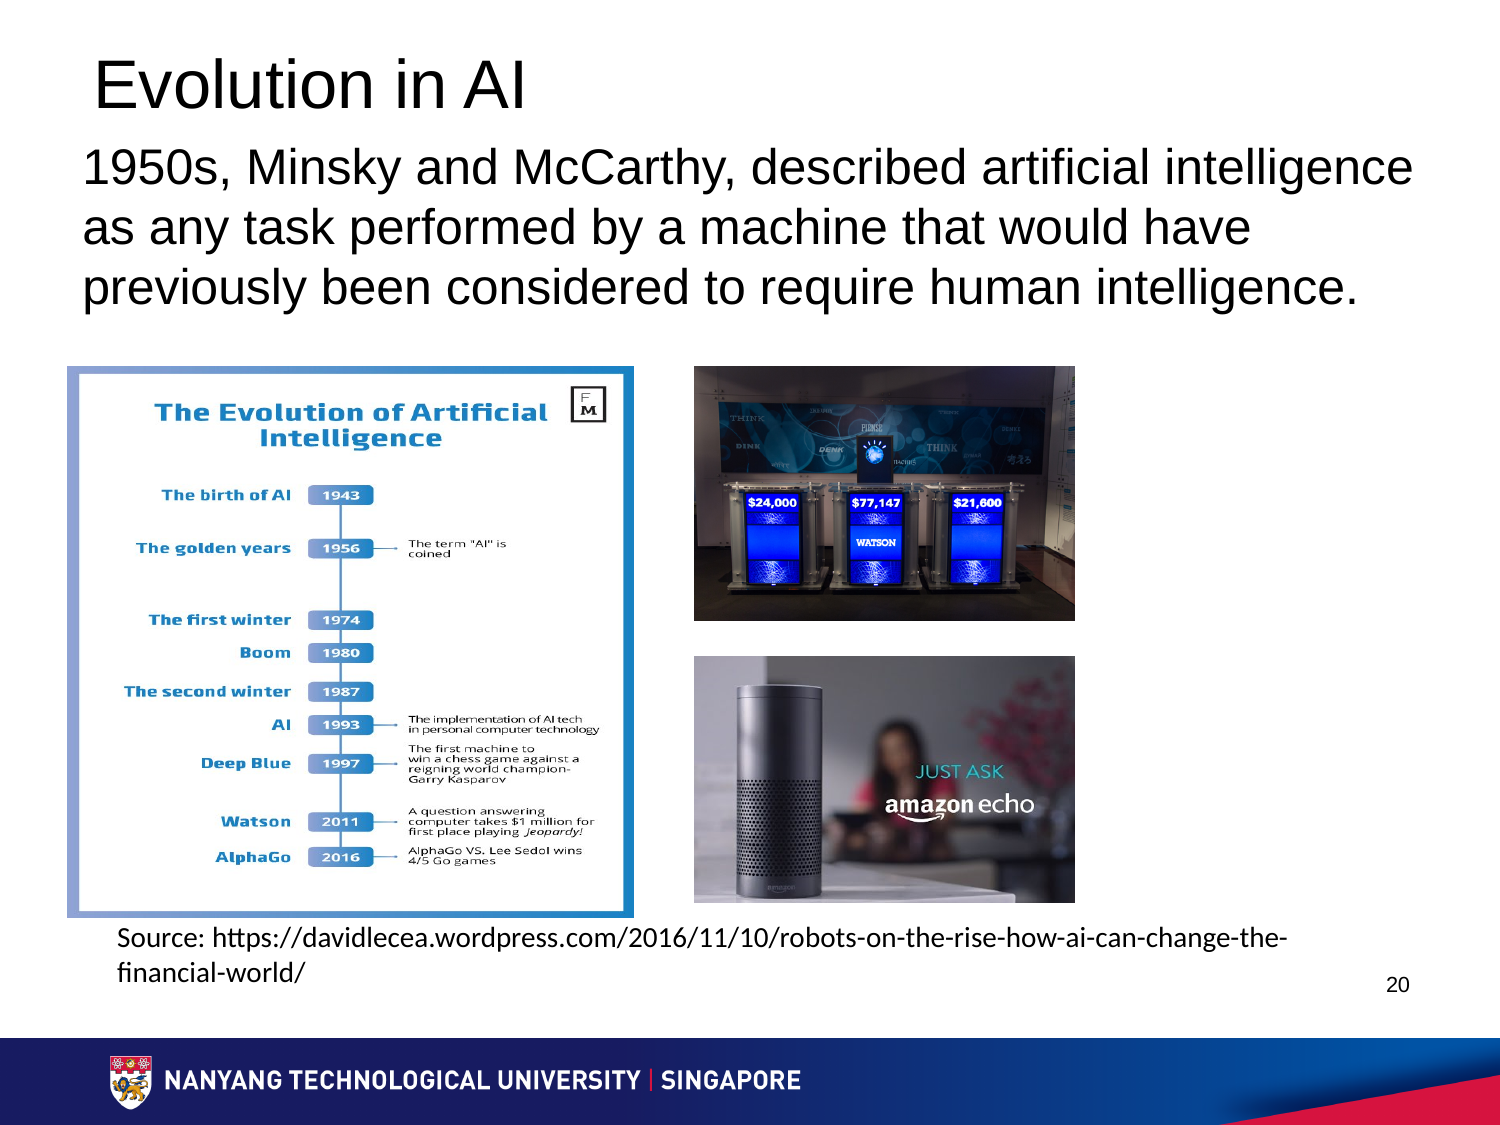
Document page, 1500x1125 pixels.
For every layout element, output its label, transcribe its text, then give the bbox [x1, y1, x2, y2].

picture [694, 366, 1076, 621]
picture [0, 1038, 1500, 1125]
picture [694, 656, 1076, 903]
picture [66, 366, 634, 918]
title Evolution in AI [78, 13, 1080, 126]
text_box Source: https://davidlecea.wordpress.com/2016/11/10/robots-on-the-rise-how-ai-can-change-the-financial-world/ [102, 910, 1340, 996]
list 1950s, Minsky and McCarthy, described artificial intelligence as any task performed by a machine that would have previously been considered to require human intelligence. [67, 126, 1449, 330]
slide_number 20 [1074, 953, 1425, 1014]
